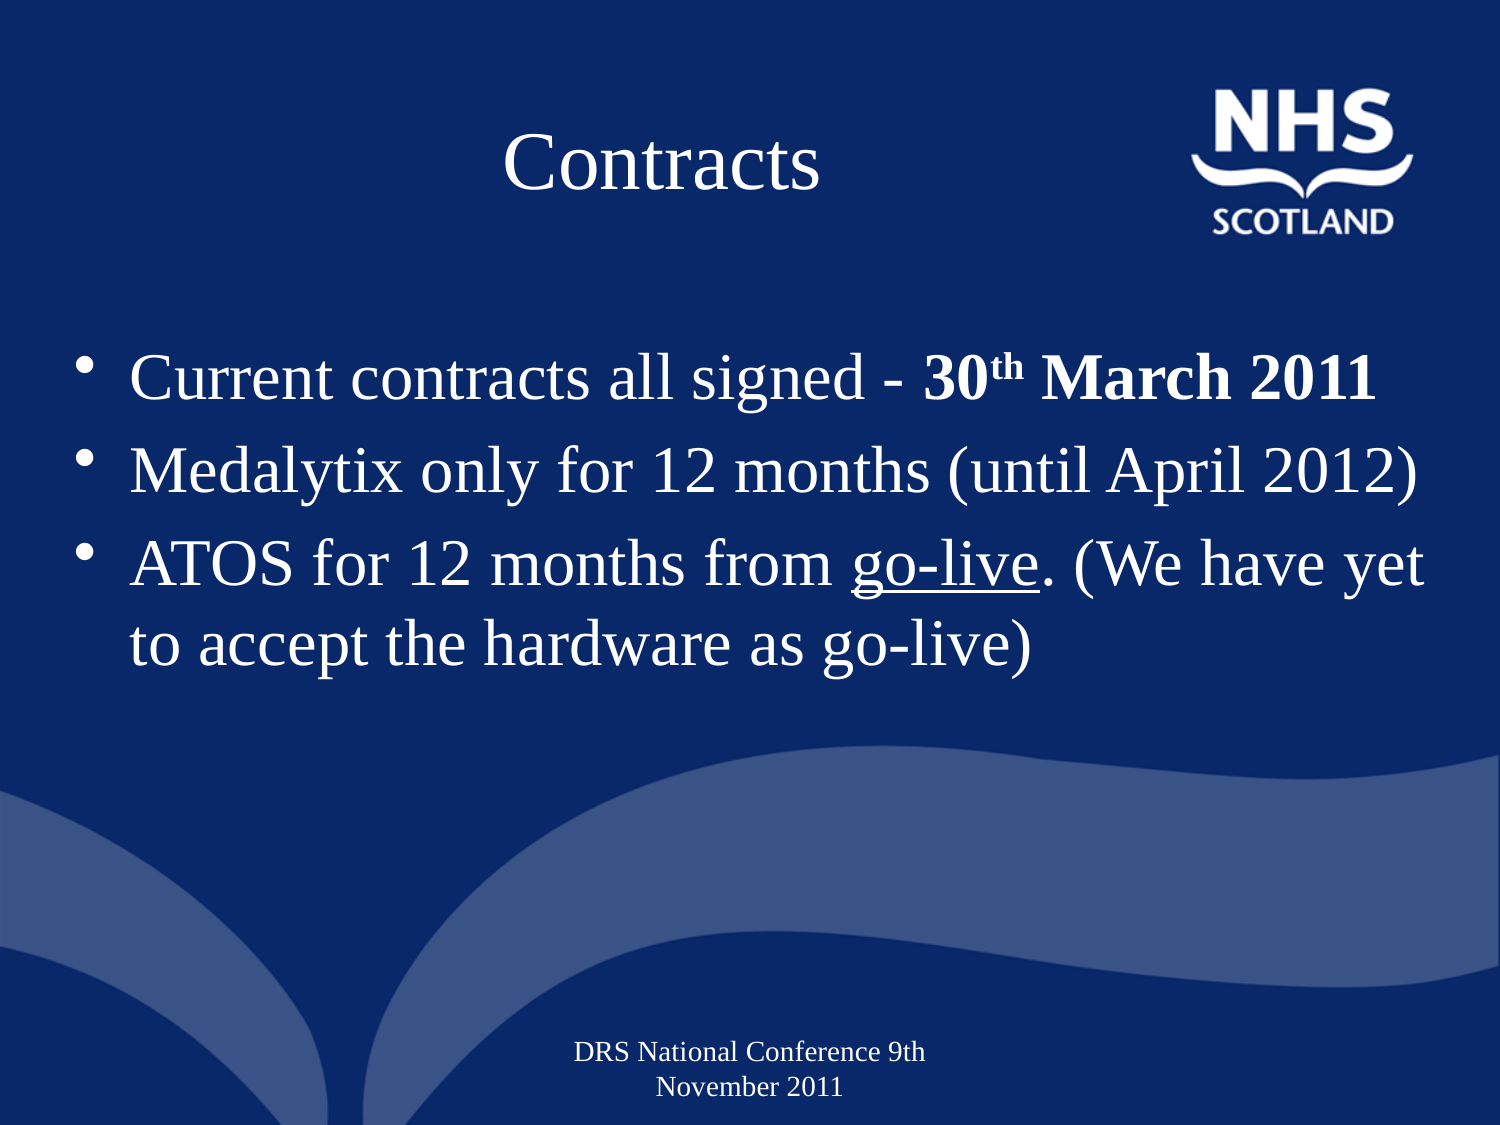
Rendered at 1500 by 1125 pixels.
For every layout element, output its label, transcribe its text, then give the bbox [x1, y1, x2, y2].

footer DRS National Conference 9th November 2011 [512, 1024, 988, 1101]
list Current contracts all signed - 30th March 2011 Medalytix only for 12 months (until April 2012) ATOS for 12 months from go-live. (We have yet to accept the hardware as go-live) [58, 324, 1442, 1001]
title Contracts [99, 62, 1226, 251]
picture [0, 0, 1499, 1125]
